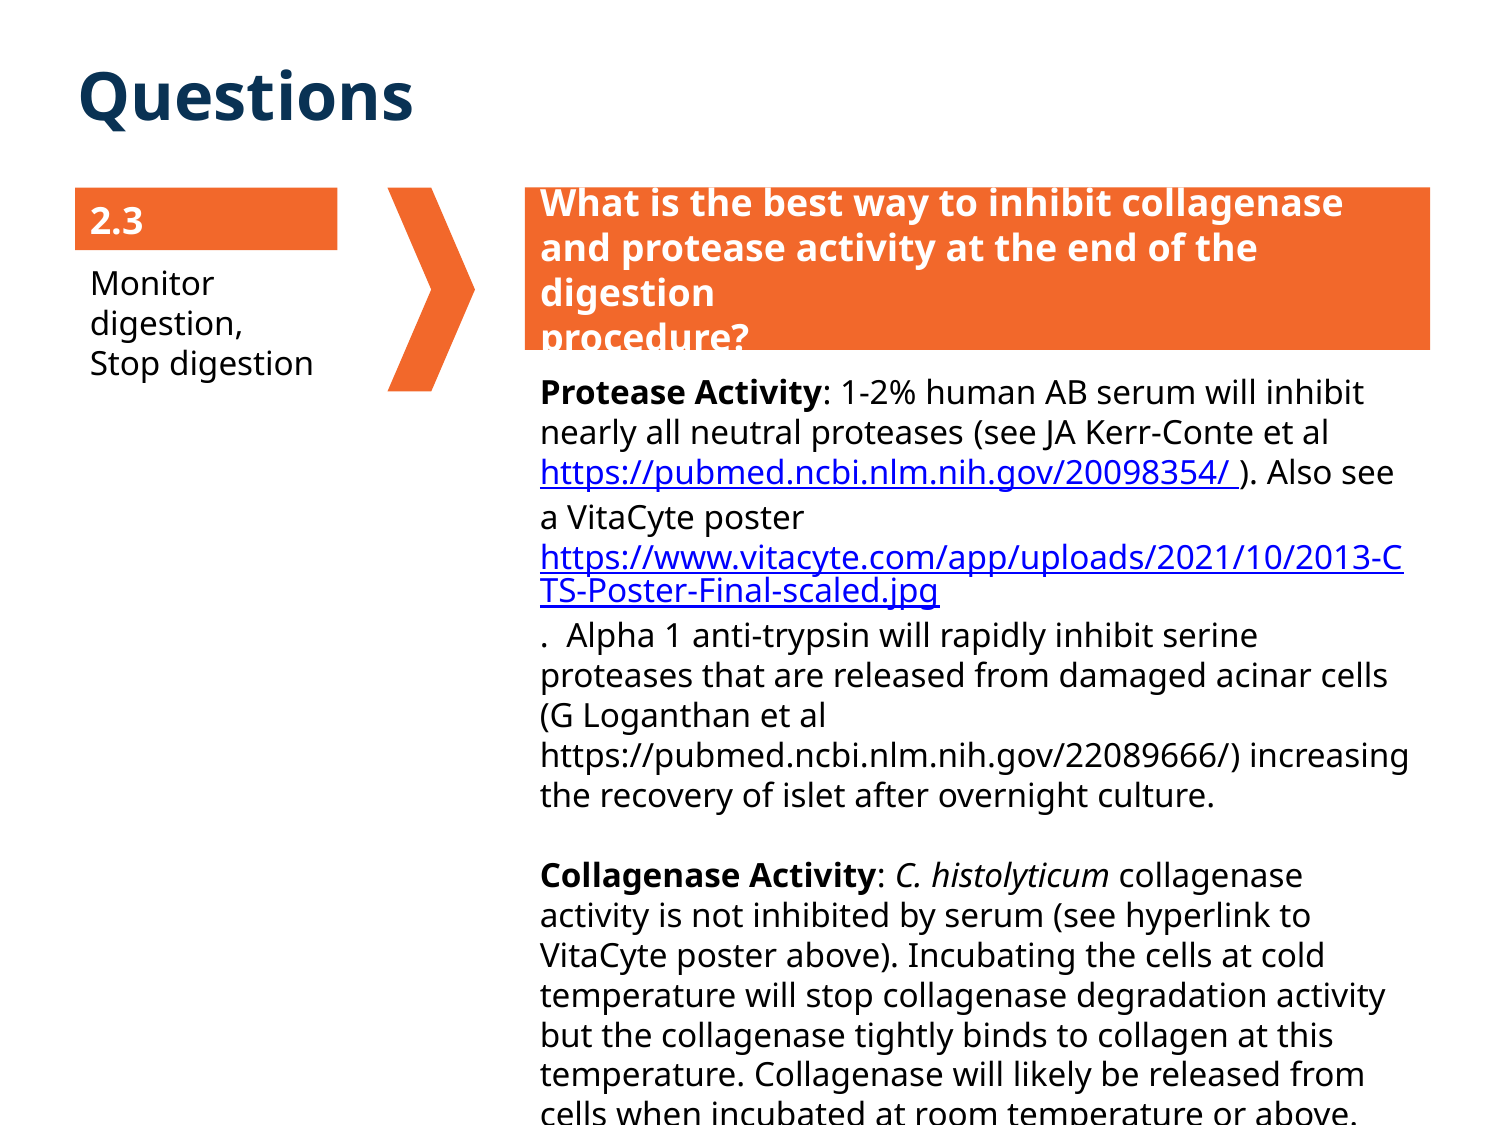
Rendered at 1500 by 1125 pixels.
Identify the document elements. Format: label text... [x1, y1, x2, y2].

text_box 2.3 [74, 189, 300, 250]
text_box [73, 186, 340, 252]
text_box What is the best way to inhibit collagenase and protease activity at the end of the digestion procedure? [523, 185, 1432, 352]
text_box Monitor digestion, Stop digestion [75, 255, 338, 390]
title Questions [62, 0, 1413, 188]
text_box [385, 185, 477, 394]
text_box Protease Activity: 1-2% human AB serum will inhibit nearly all neutral proteases (see JA Kerr-Conte et al https://pubmed.ncbi.nlm.nih.gov/20098354/ ). Also see a VitaCyte poster https://www.vitacyte.com/app/uploads/2021/10/2013-CTS-Poster-Final-scaled.jpg. Alpha 1 anti-trypsin will rapidly inhibit serine proteases that are released from damaged acinar cells (G Loganthan et al https://pubmed.ncbi.nlm.nih.gov/22089666/) increasing the recovery of islet after overnight culture. Collagenase Activity: C. histolyticum collagenase activity is not inhibited by serum (see hyperlink to VitaCyte poster above). Incubating the cells at cold temperature will stop collagenase degradation activity but the collagenase tightly binds to collagen at this temperature. Collagenase will likely be released from cells when incubated at room temperature or above. [524, 363, 1431, 1108]
